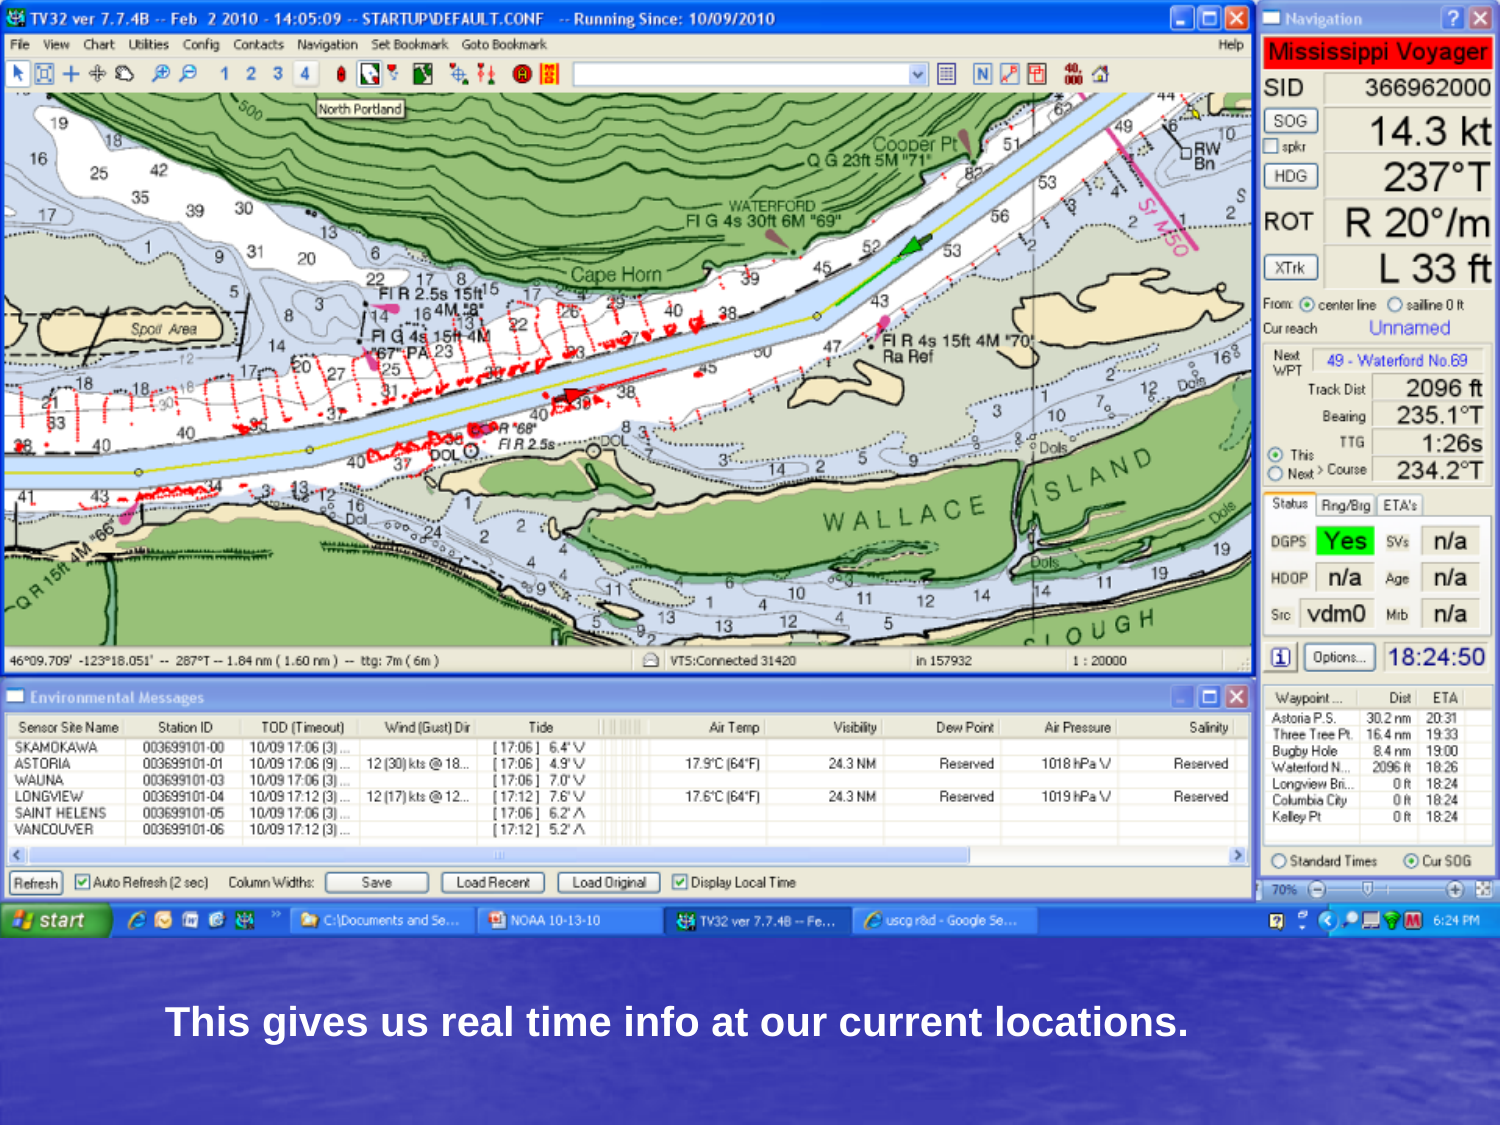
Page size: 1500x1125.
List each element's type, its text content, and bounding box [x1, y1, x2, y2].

picture [0, 0, 1500, 938]
text_box This gives us real time info at our current locations. [149, 987, 1350, 1053]
